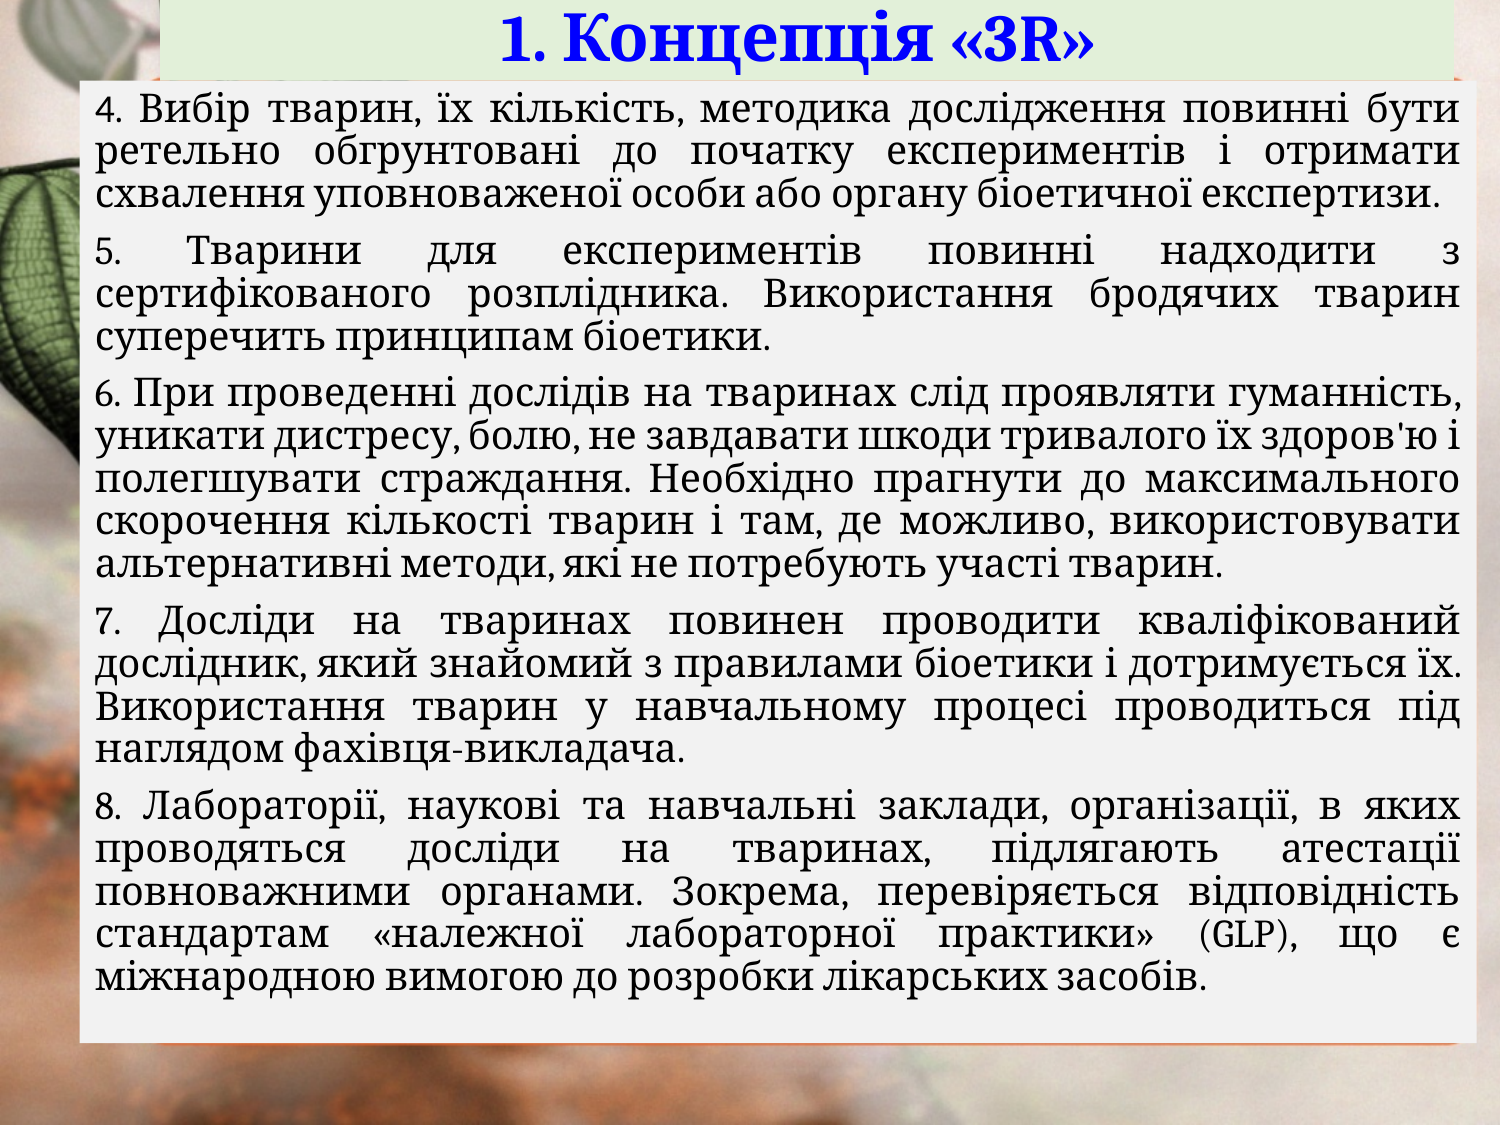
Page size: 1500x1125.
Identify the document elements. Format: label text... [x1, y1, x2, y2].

picture [0, 0, 1500, 1125]
list 4. Вибір тварин, їх кількість, методика дослідження повинні бути ретельно обгрунтовані до початку експериментів і отримати схвалення уповноваженої особи або органу біоетичної експертизи. 5. Тварини для експериментів повинні надходити з сертифікованого розплідника. Використання бродячих тварин суперечить принципам біоетики. 6. При проведенні дослідів на тваринах слід проявляти гуманність, уникати дистресу, болю, не завдавати шкоди тривалого їх здоров'ю і полегшувати страждання. Необхідно прагнути до максимального скорочення кількості тварин і там, де можливо, використовувати альтернативні методи, які не потребують участі тварин. 7. Досліди на тваринах повинен проводити кваліфікований дослідник, який знайомий з правилами біоетики і дотримується їх. Використання тварин у навчальному процесі проводиться під наглядом фахівця-викладача. 8. Лабораторії, наукові та навчальні заклади, організації, в яких проводяться досліди на тваринах, підлягають атестації повноважними органами. Зокрема, перевіряється відповідність стандартам «належної лабораторної практики» (GLP), що є міжнародною вимогою до розробки лікарських засобів. [79, 80, 1477, 1044]
title 1. Концепція «3R» [160, 0, 1454, 80]
